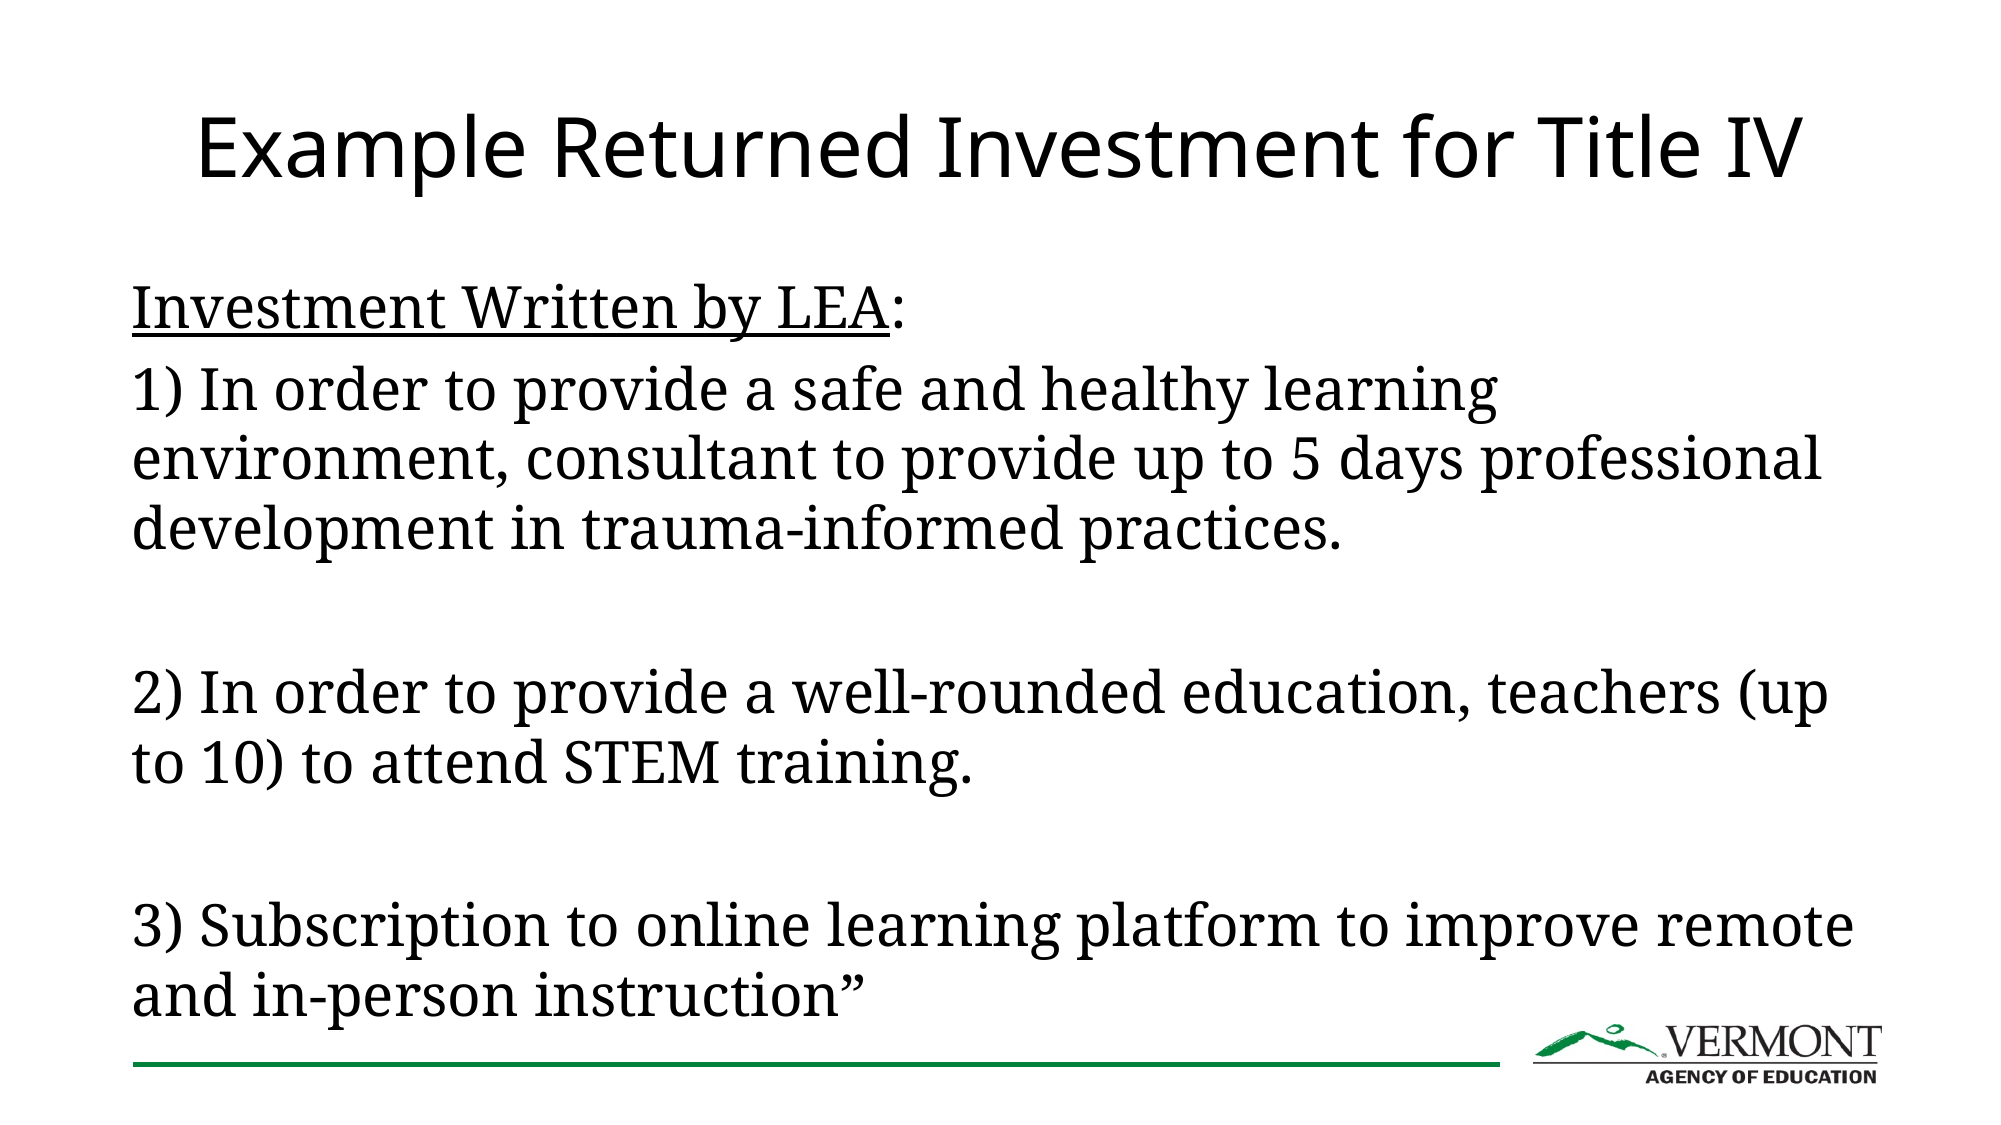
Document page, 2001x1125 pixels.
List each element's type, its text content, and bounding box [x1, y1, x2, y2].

title Example Returned Investment for Title IV [99, 50, 1900, 238]
picture [1533, 1024, 1882, 1101]
list Investment Written by LEA: 1) In order to provide a safe and healthy learning environment, consultant to provide up to 5 days professional development in trauma-informed practices. 2) In order to provide a well-rounded education, teachers (up to 10) to attend STEM training. 3) Subscription to online learning platform to improve remote and in-person instruction” [116, 262, 1900, 975]
